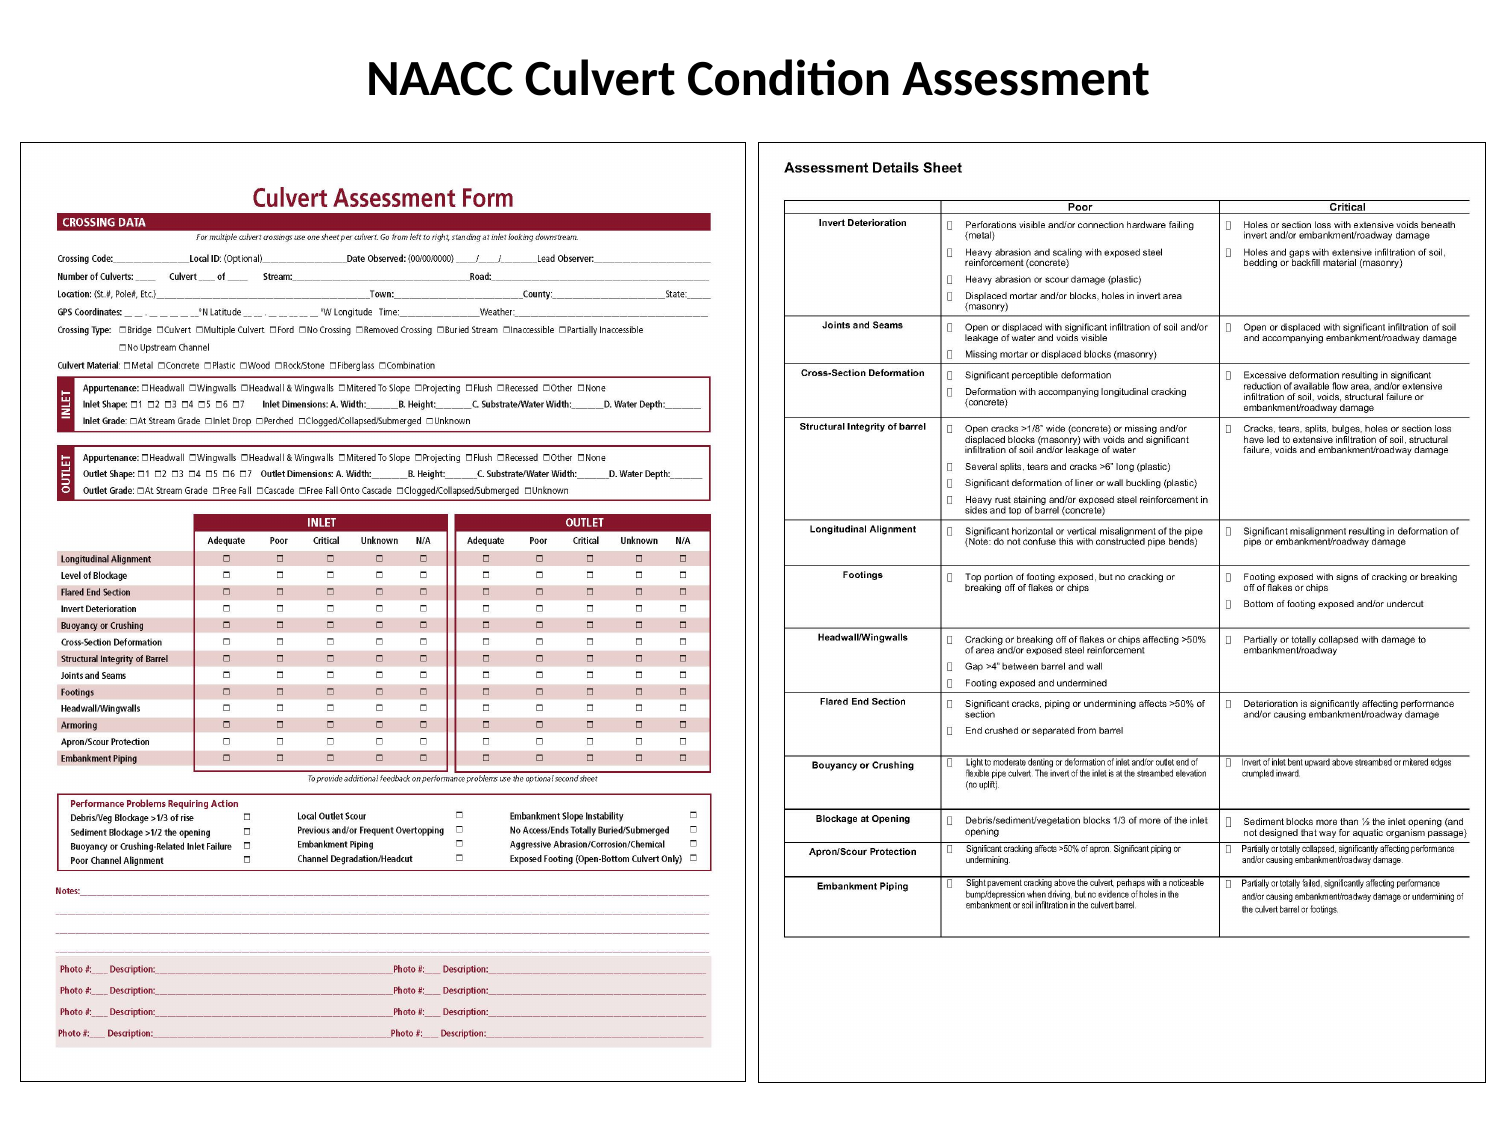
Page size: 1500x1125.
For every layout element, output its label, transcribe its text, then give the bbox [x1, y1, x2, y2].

text_box NAACC Culvert Condition Assessment [266, 36, 1251, 130]
picture [19, 142, 747, 1082]
picture [758, 142, 1486, 1083]
